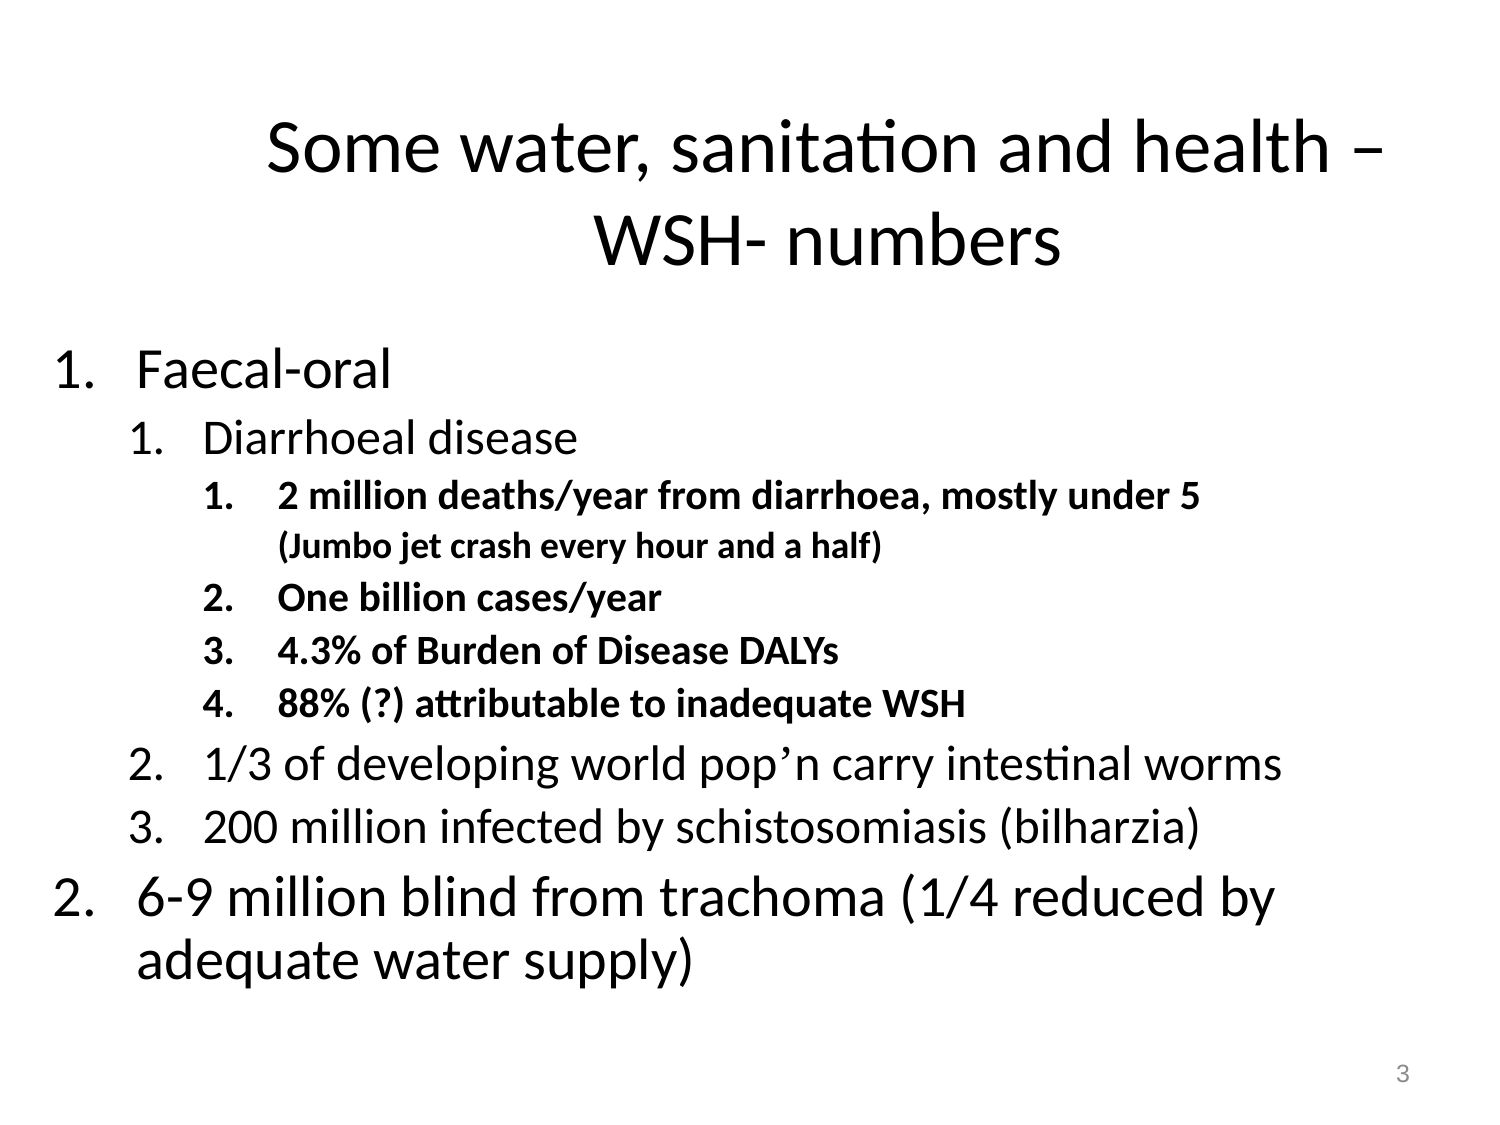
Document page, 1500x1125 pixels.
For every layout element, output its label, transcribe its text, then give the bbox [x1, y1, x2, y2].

list Faecal-oral Diarrhoeal disease 2 million deaths/year from diarrhoea, mostly under 5 (Jumbo jet crash every hour and a half) One billion cases/year 4.3% of Burden of Disease DALYs 88% (?) attributable to inadequate WSH 1/3 of developing world pop’n carry intestinal worms 200 million infected by schistosomiasis (bilharzia) 6-9 million blind from trachoma (1/4 reduced by adequate water supply) [37, 330, 1470, 1063]
title Some water, sanitation and health –WSH- numbers [188, 87, 1468, 290]
slide_number 3 [1074, 1042, 1425, 1103]
